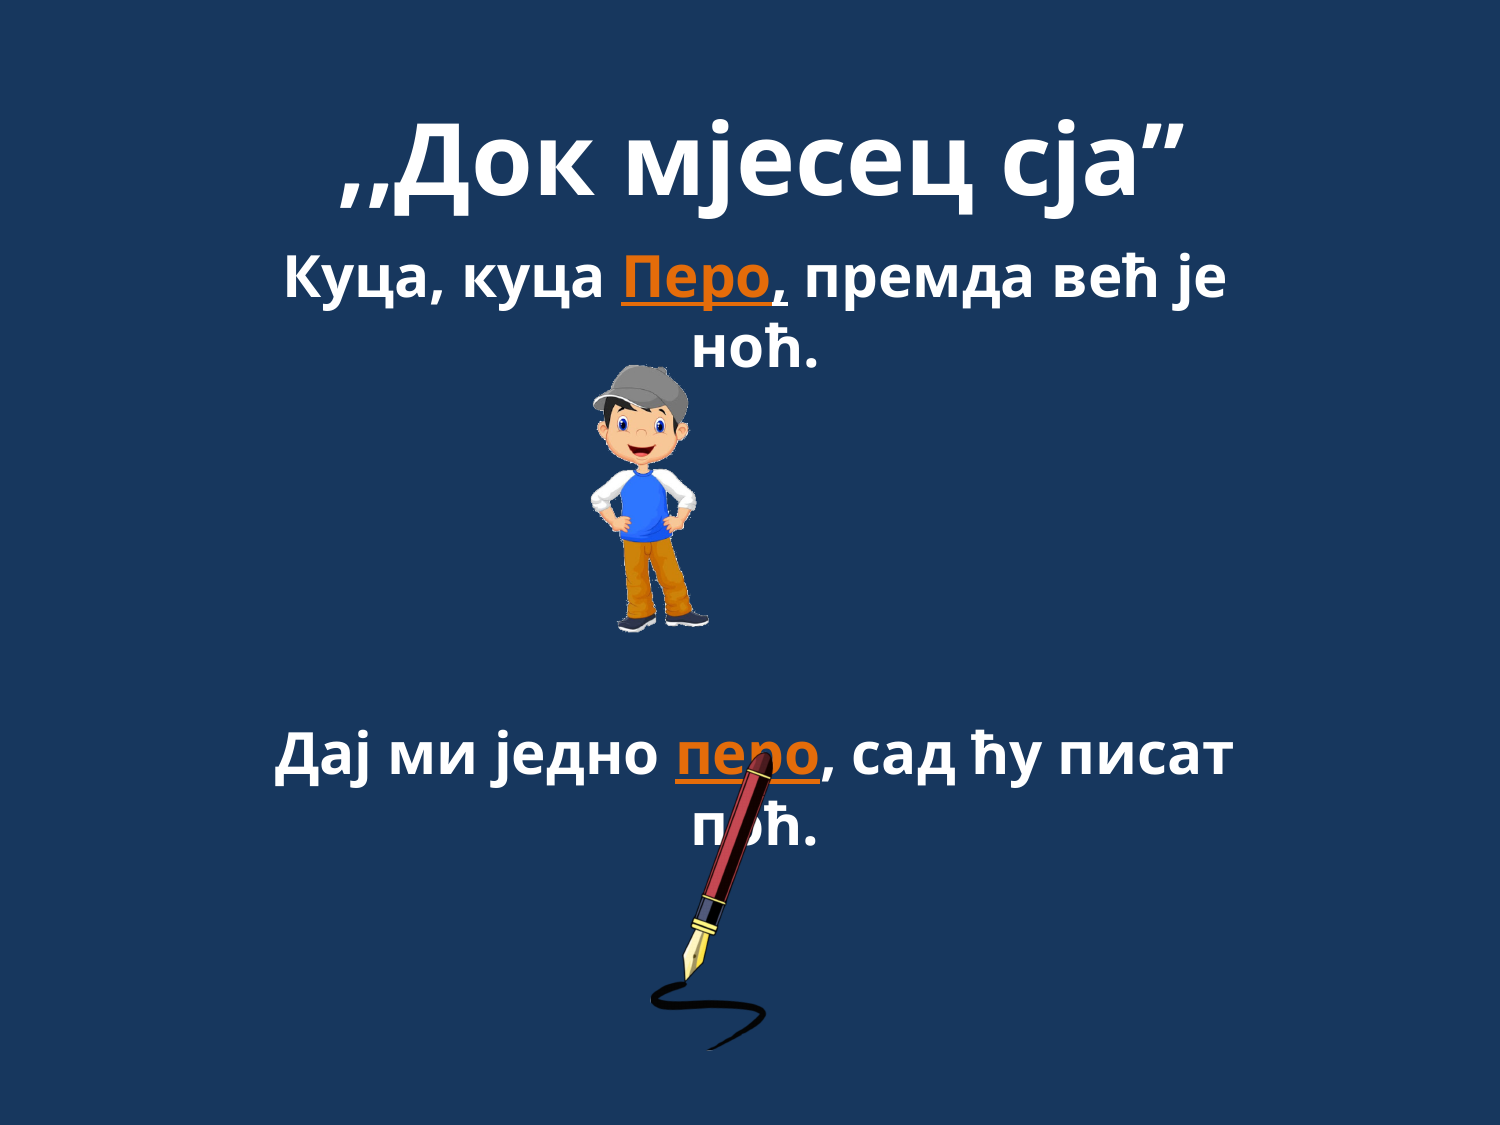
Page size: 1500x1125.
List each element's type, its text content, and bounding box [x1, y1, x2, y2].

picture [626, 752, 802, 1056]
picture [584, 349, 724, 644]
title ,,Док мјесец сја’’ [124, 78, 1400, 232]
subtitle Куца, куца Перо, премда већ је ноћ. Дај ми једно перо, сад ћу писат поћ. [230, 231, 1281, 965]
